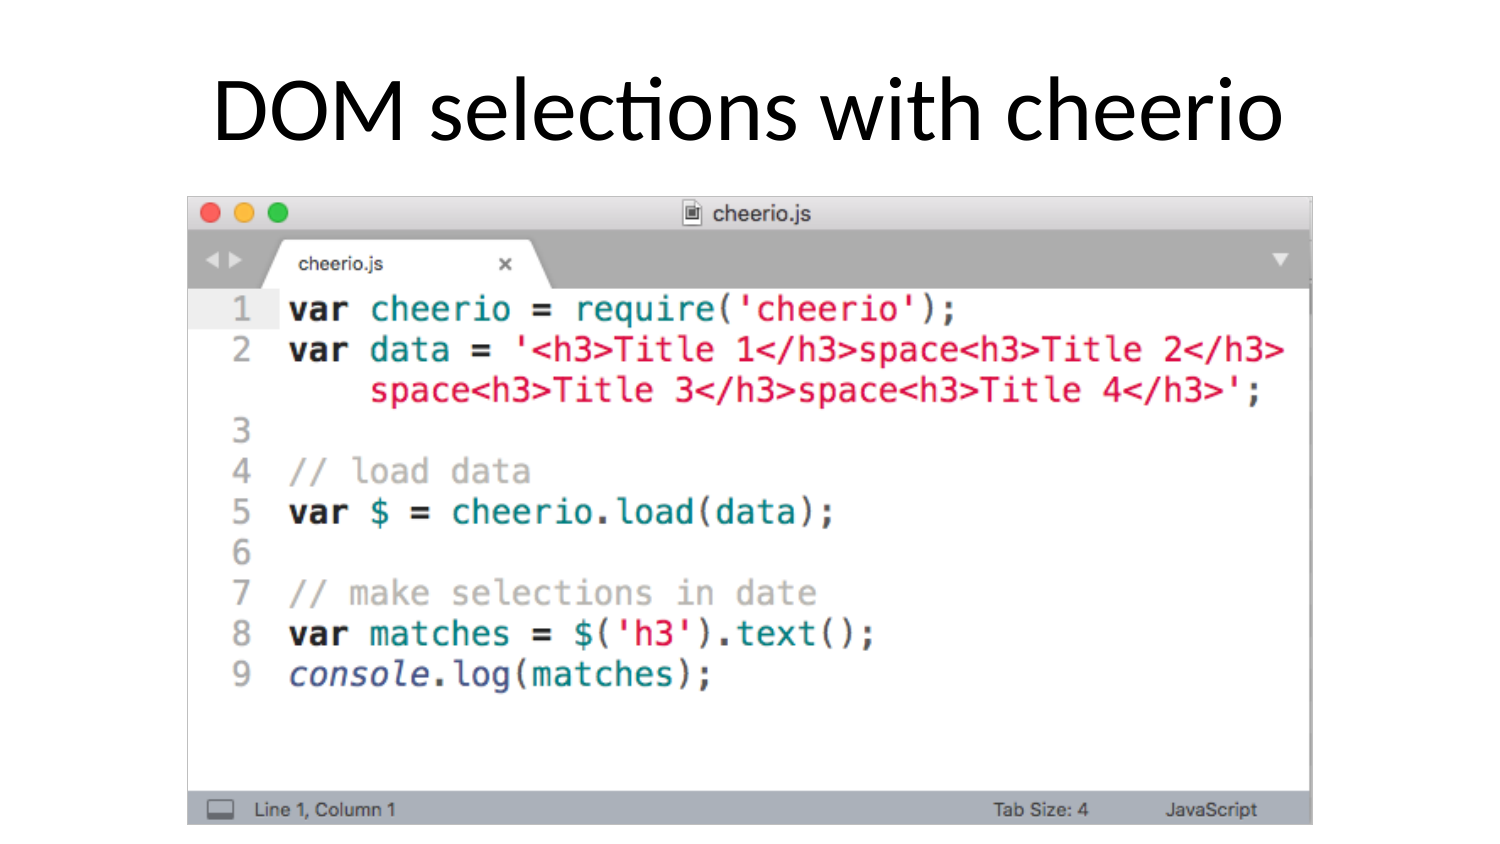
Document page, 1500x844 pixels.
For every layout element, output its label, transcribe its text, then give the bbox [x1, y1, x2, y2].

picture [187, 195, 1313, 825]
title DOM selections with cheerio [75, 33, 1425, 175]
